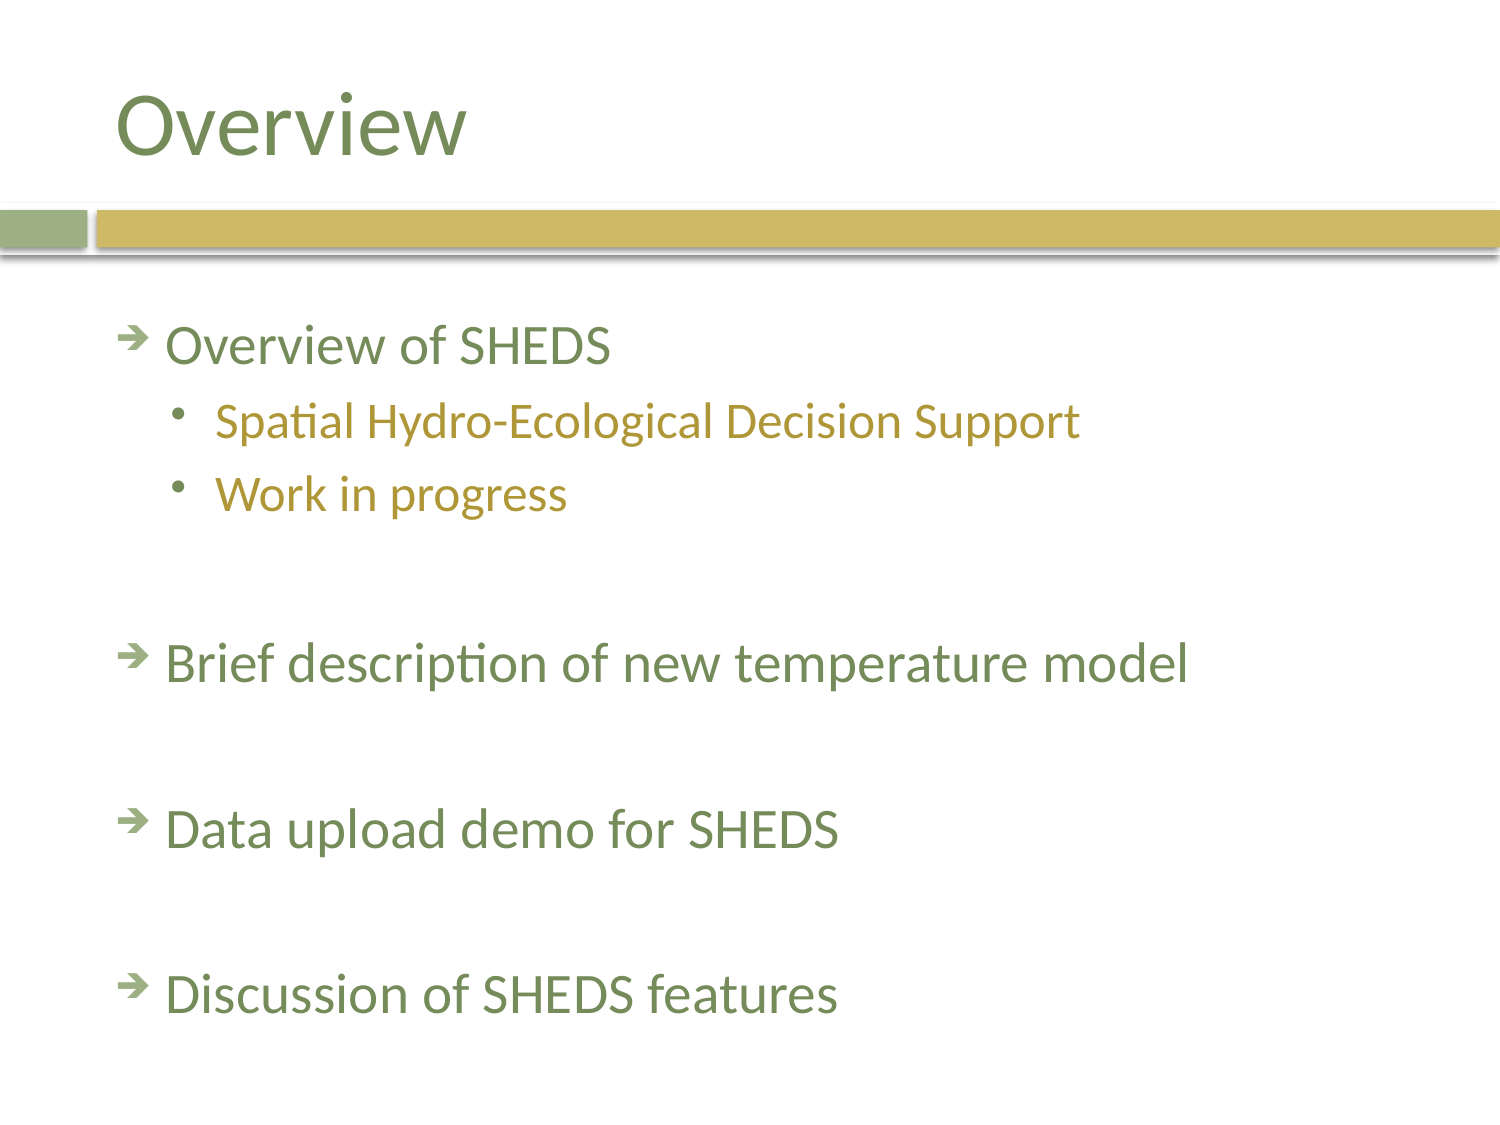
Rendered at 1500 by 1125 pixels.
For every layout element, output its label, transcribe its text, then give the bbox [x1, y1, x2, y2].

title Overview [100, 37, 1438, 200]
list Overview of SHEDS Spatial Hydro-Ecological Decision Support Work in progress Brief description of new temperature model Data upload demo for SHEDS Discussion of SHEDS features [100, 299, 1438, 1038]
